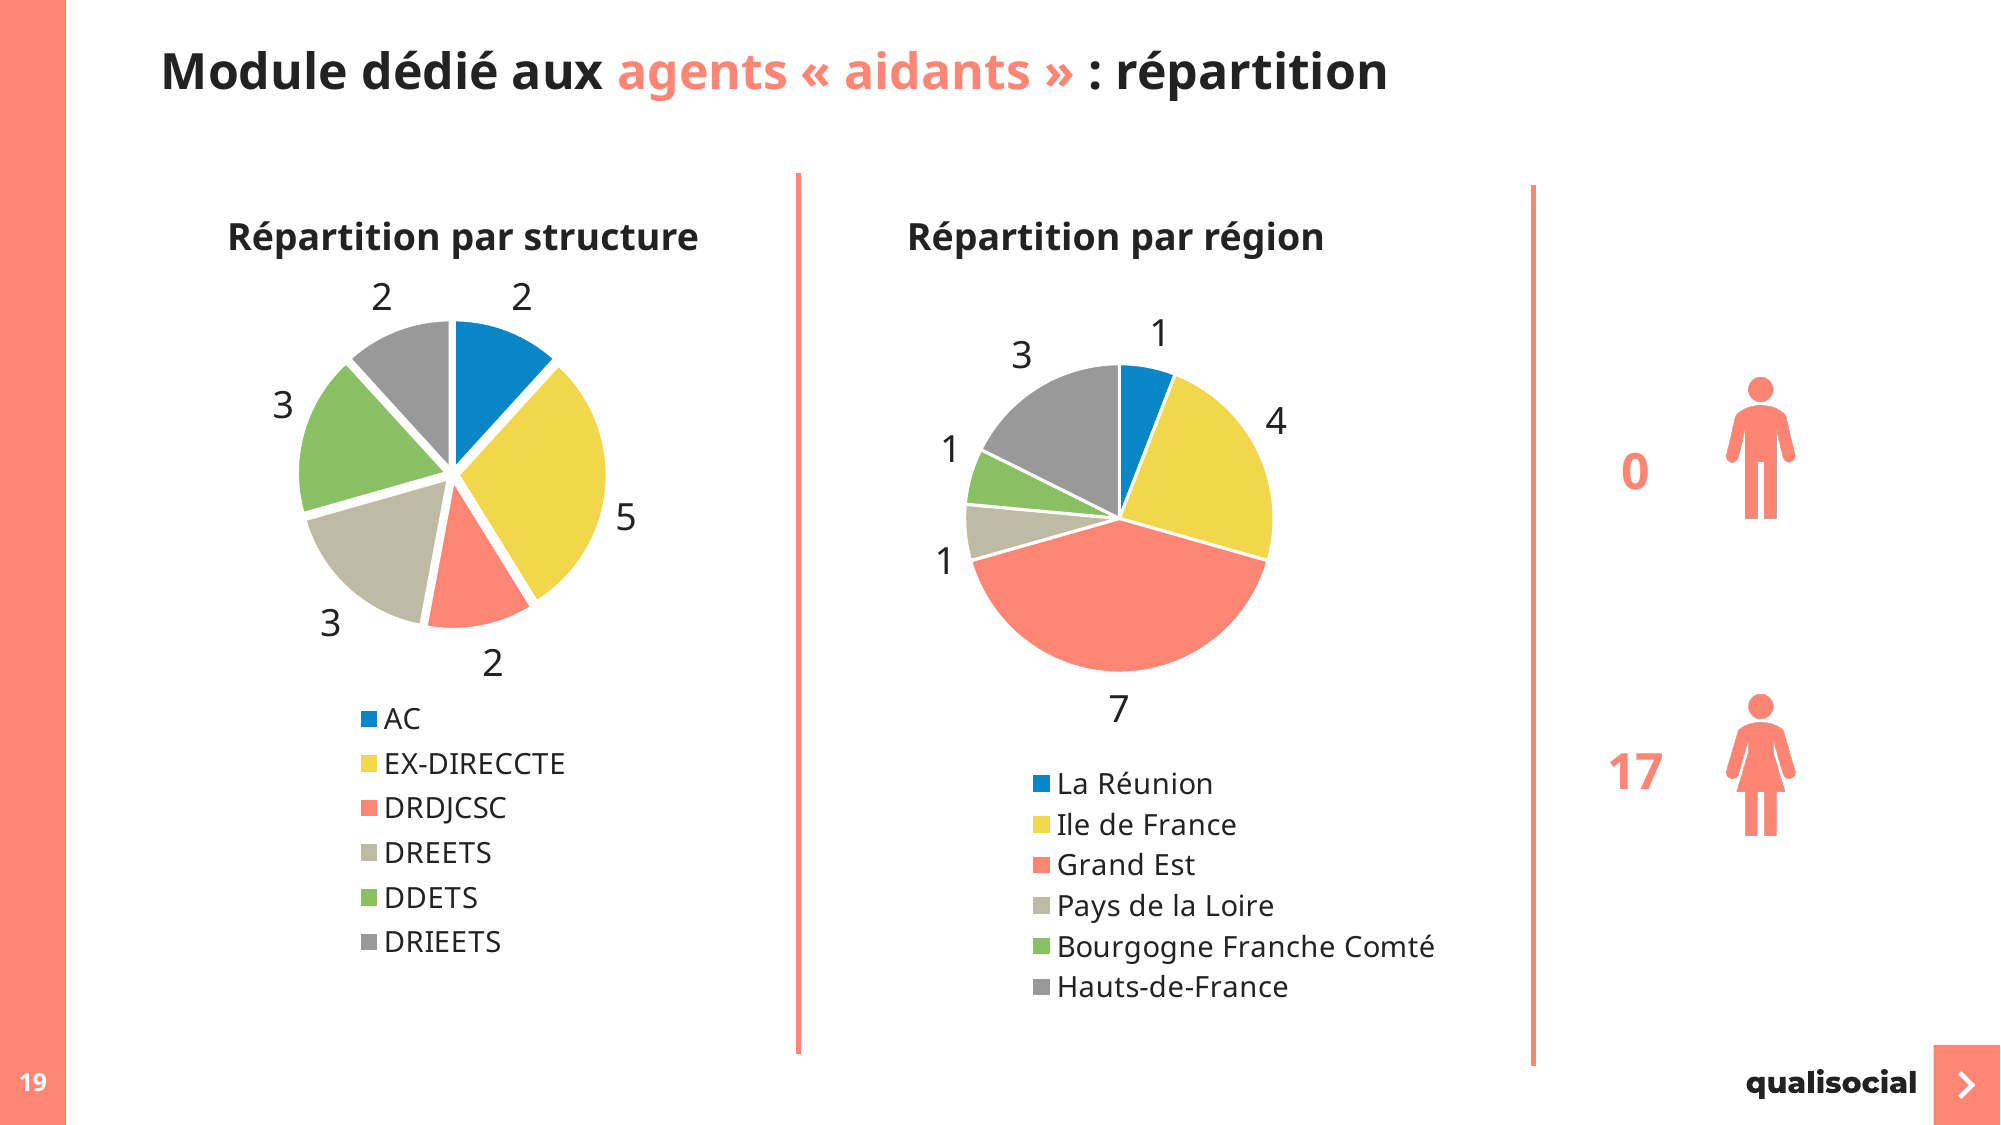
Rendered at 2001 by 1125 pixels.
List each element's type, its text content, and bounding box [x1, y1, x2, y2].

chart [908, 286, 1533, 1048]
text_box 17 [1560, 732, 1685, 807]
chart [143, 0, 783, 968]
chart [1534, 286, 1548, 1048]
picture [1685, 689, 1836, 840]
title Module dédié aux agents « aidants » : répartition [783, 32, 1917, 109]
picture [1685, 372, 1836, 523]
slide_number 19 [0, 1053, 67, 1114]
text_box 0 [1560, 432, 1685, 507]
text_box Répartition par région [812, 205, 1420, 266]
